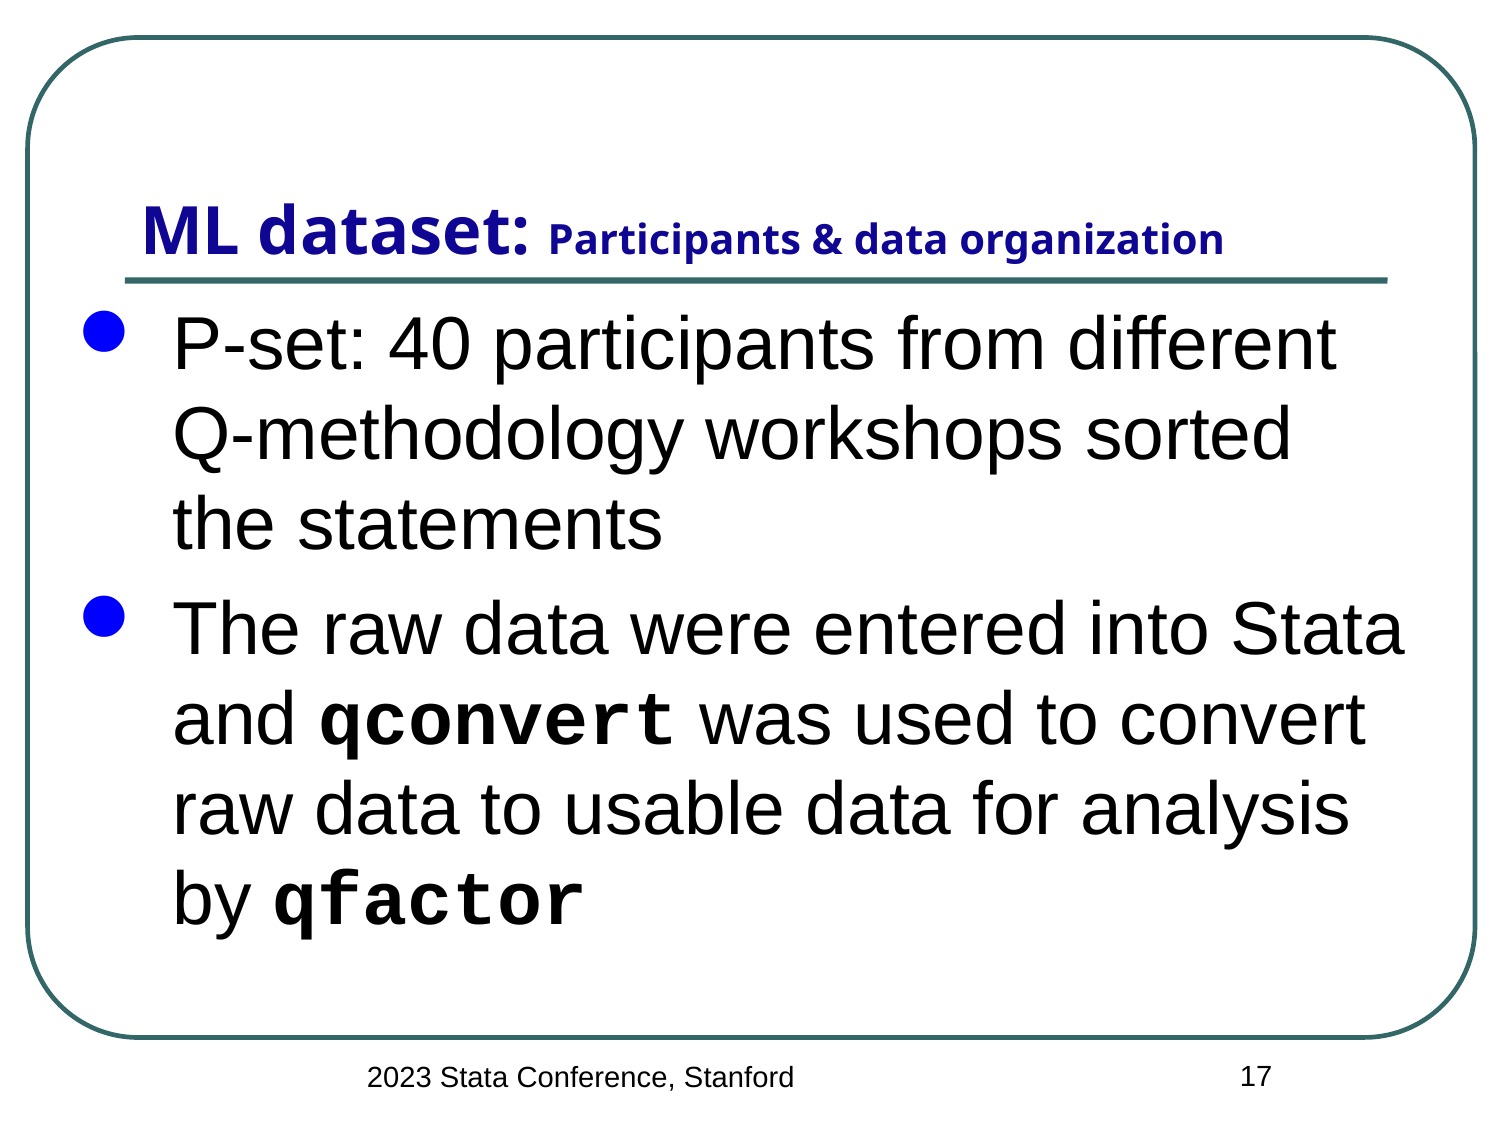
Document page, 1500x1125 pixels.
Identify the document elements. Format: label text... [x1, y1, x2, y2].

slide_number 17 [1125, 1050, 1388, 1125]
footer 2023 Stata Conference, Stanford [137, 1050, 1025, 1125]
list P-set: 40 participants from different Q-methodology workshops sorted the statements The raw data were entered into Stata and qconvert was used to convert raw data to usable data for analysis by qfactor [62, 287, 1425, 1013]
title ML dataset: Participants & data organization [125, 87, 1388, 275]
